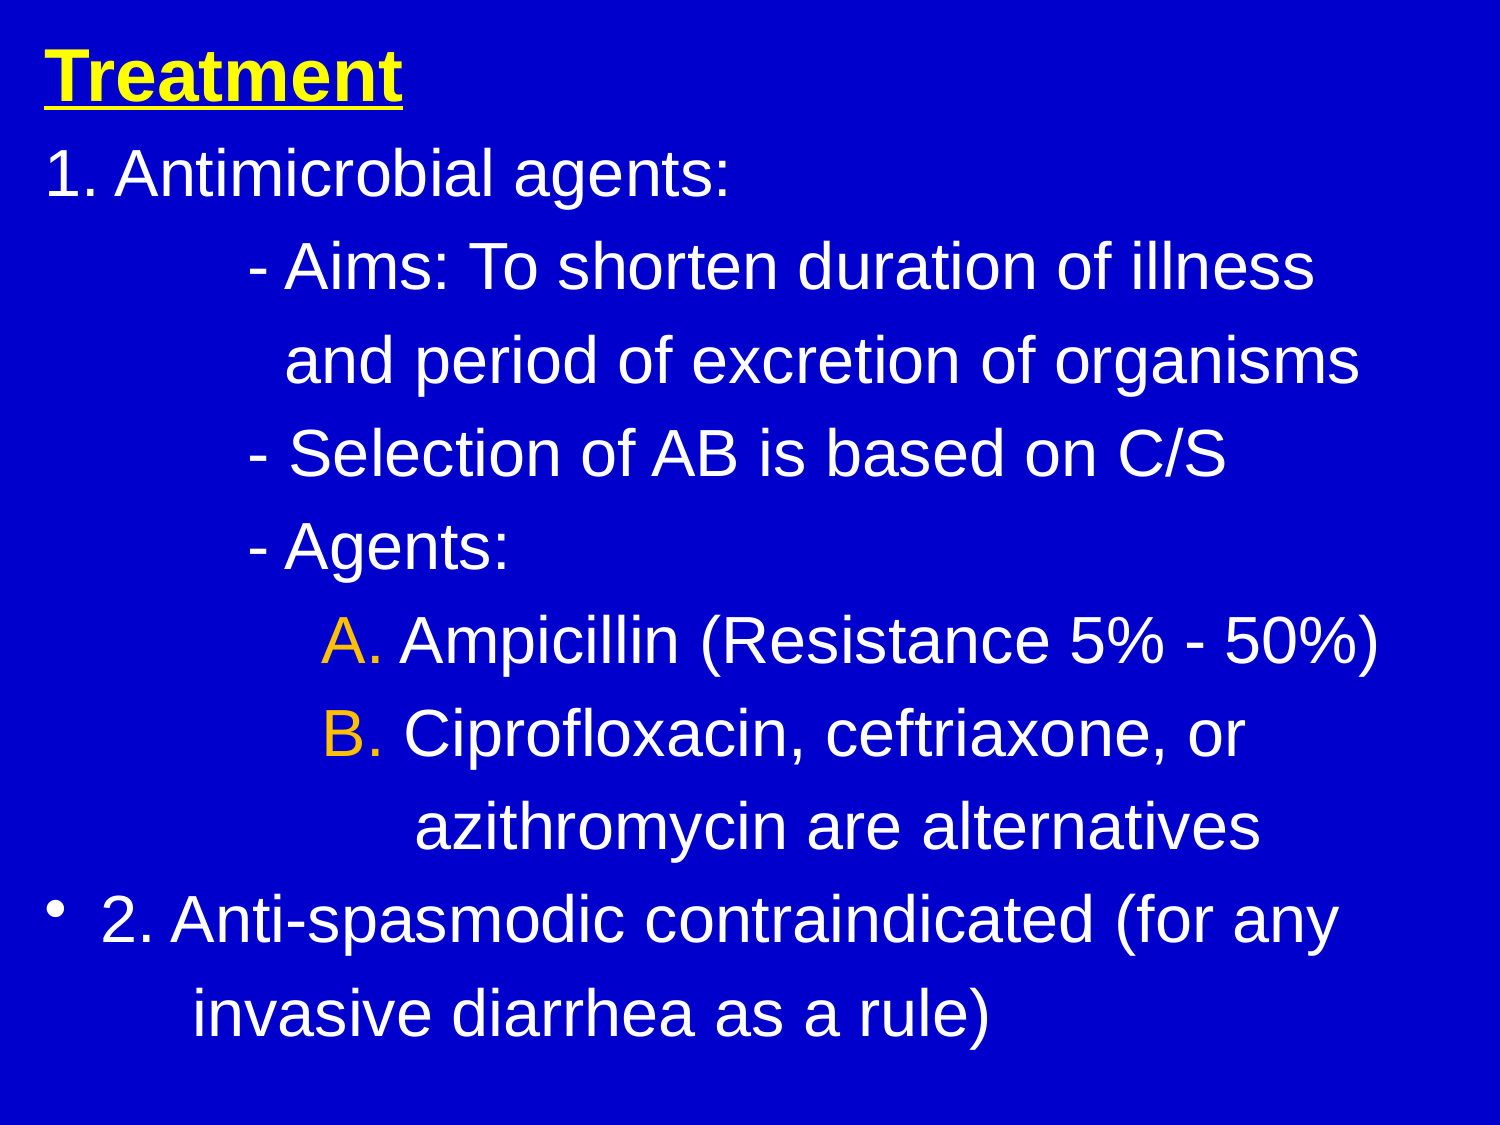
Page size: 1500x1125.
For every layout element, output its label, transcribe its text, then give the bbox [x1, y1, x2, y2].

list Treatment 1. Antimicrobial agents: - Aims: To shorten duration of illness and period of excretion of organisms - Selection of AB is based on C/S - Agents: A. Ampicillin (Resistance 5% - 50%) B. Ciprofloxacin, ceftriaxone, or azithromycin are alternatives 2. Anti-spasmodic contraindicated (for any invasive diarrhea as a rule) [29, 19, 1471, 1106]
